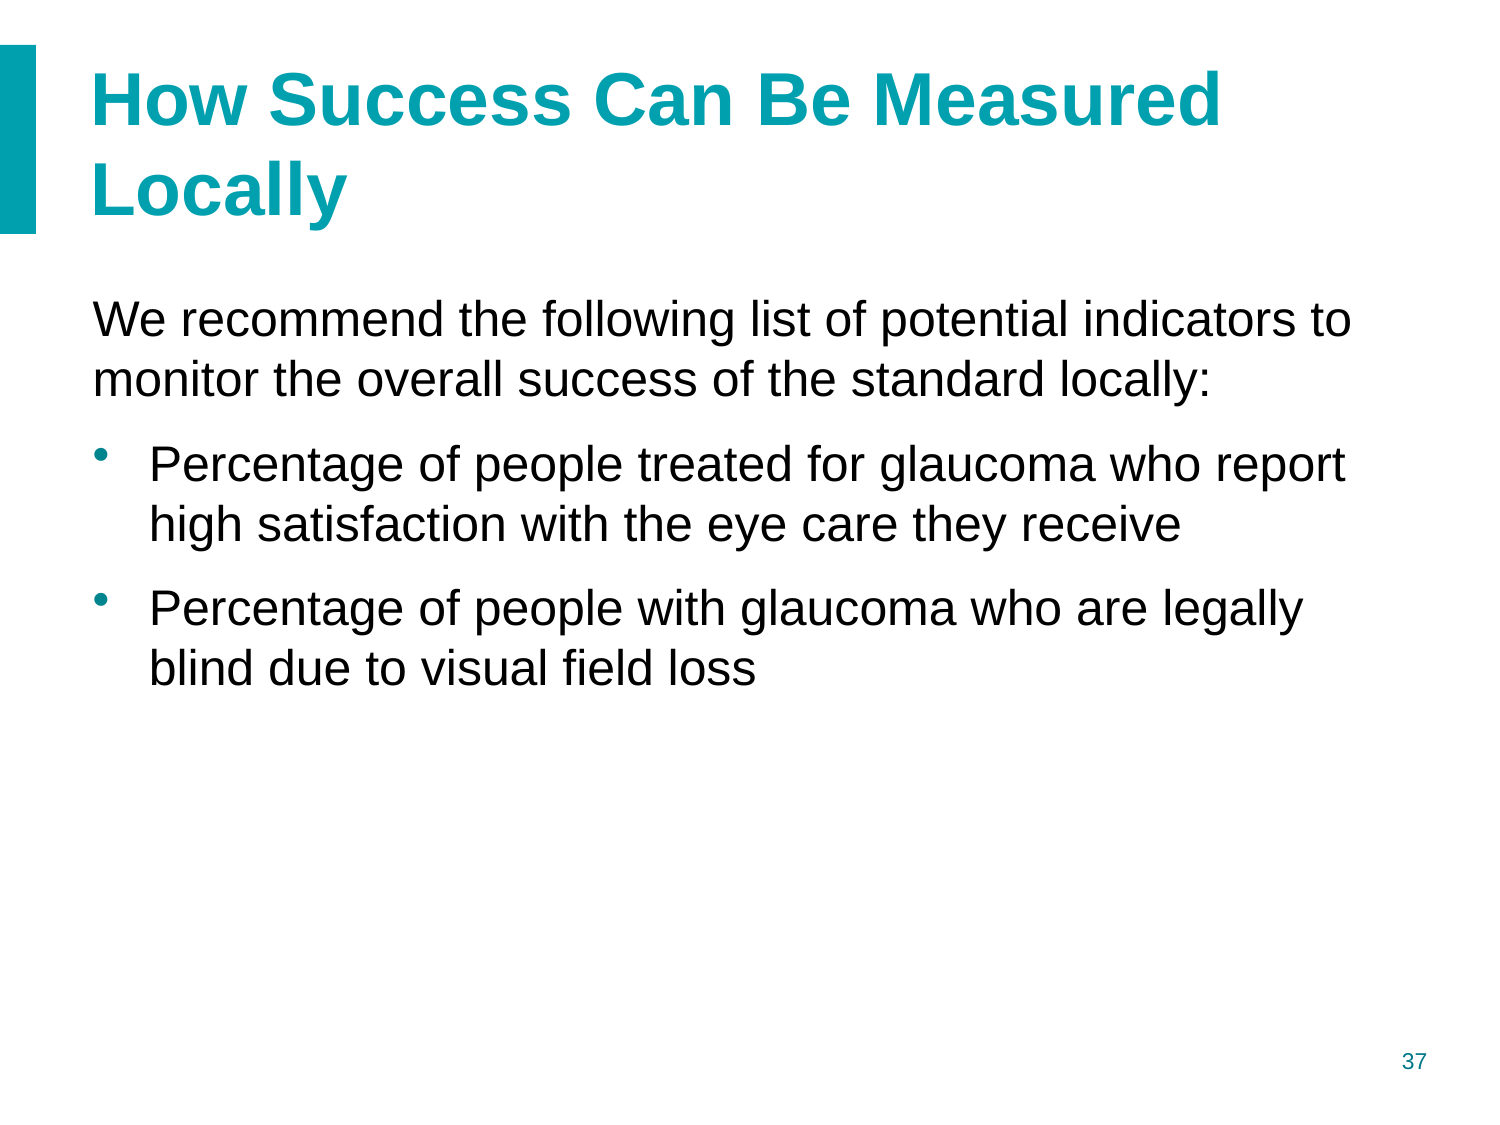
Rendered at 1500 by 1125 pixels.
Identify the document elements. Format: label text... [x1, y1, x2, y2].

list We recommend the following list of potential indicators to monitor the overall success of the standard locally: Percentage of people treated for glaucoma who report high satisfaction with the eye care they receive Percentage of people with glaucoma who are legally blind due to visual field loss [75, 278, 1425, 976]
title How Success Can Be Measured Locally [75, 45, 1428, 237]
